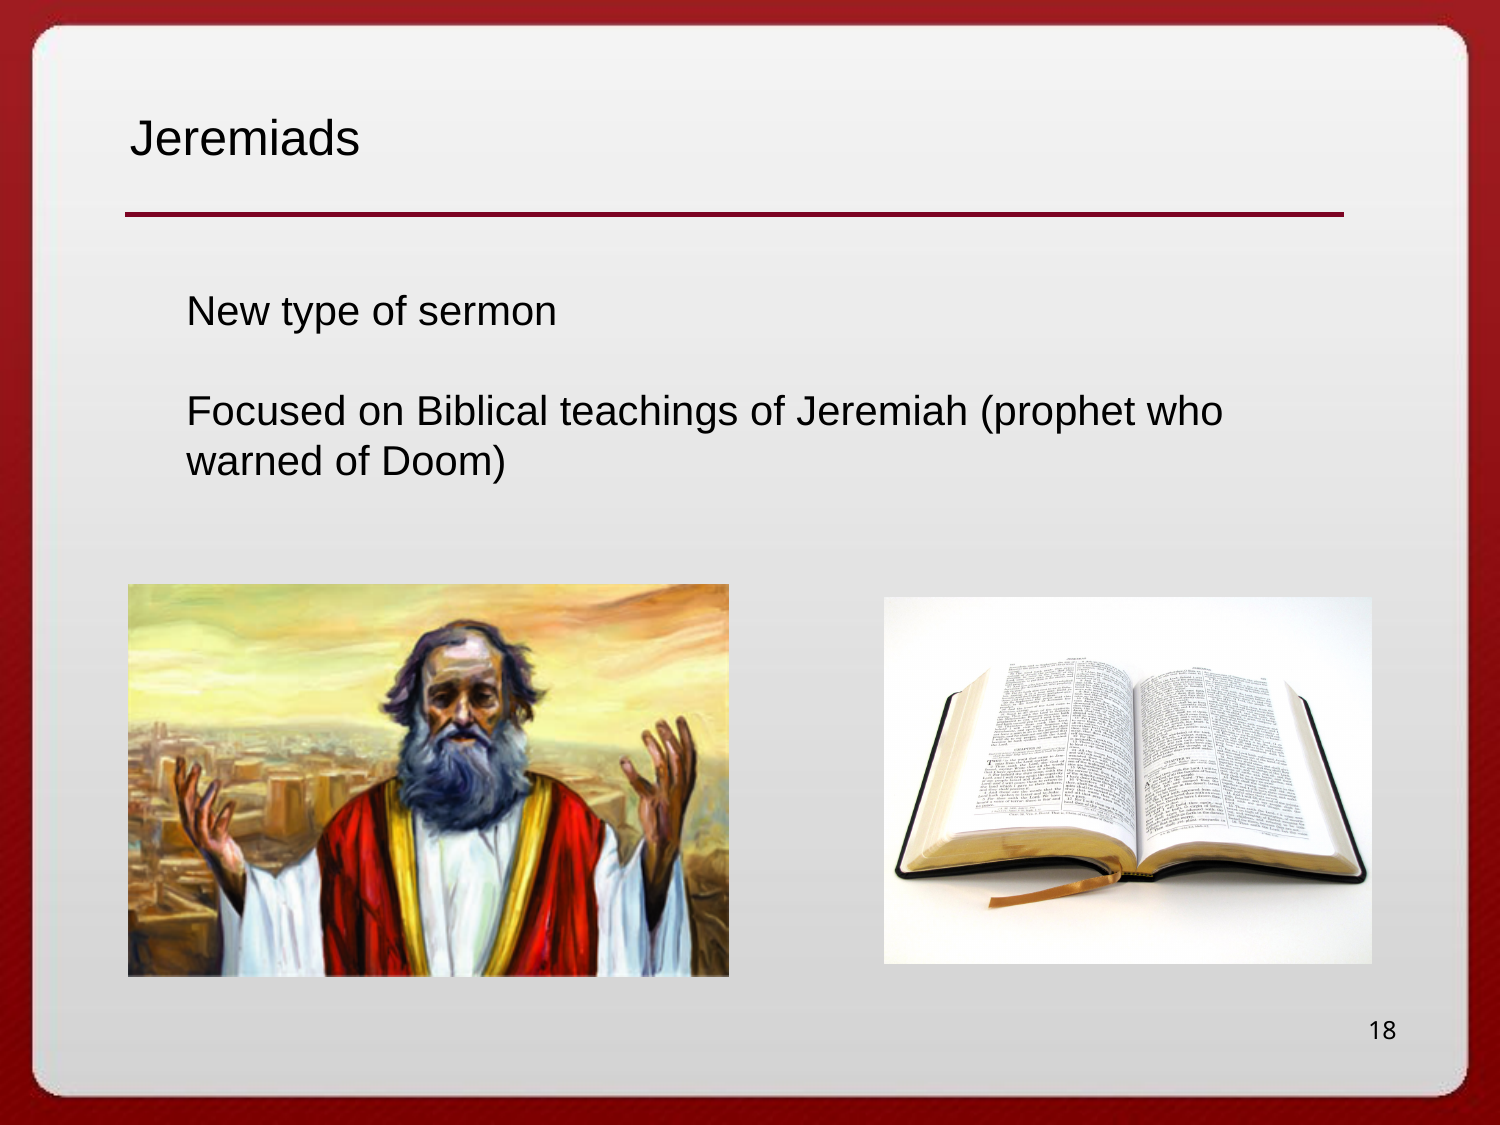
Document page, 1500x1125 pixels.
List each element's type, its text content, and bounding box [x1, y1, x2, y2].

picture [0, 0, 1500, 1125]
title Jeremiads [114, 90, 1372, 184]
list New type of sermon Focused on Biblical teachings of Jeremiah (prophet who warned of Doom) [171, 268, 1259, 928]
